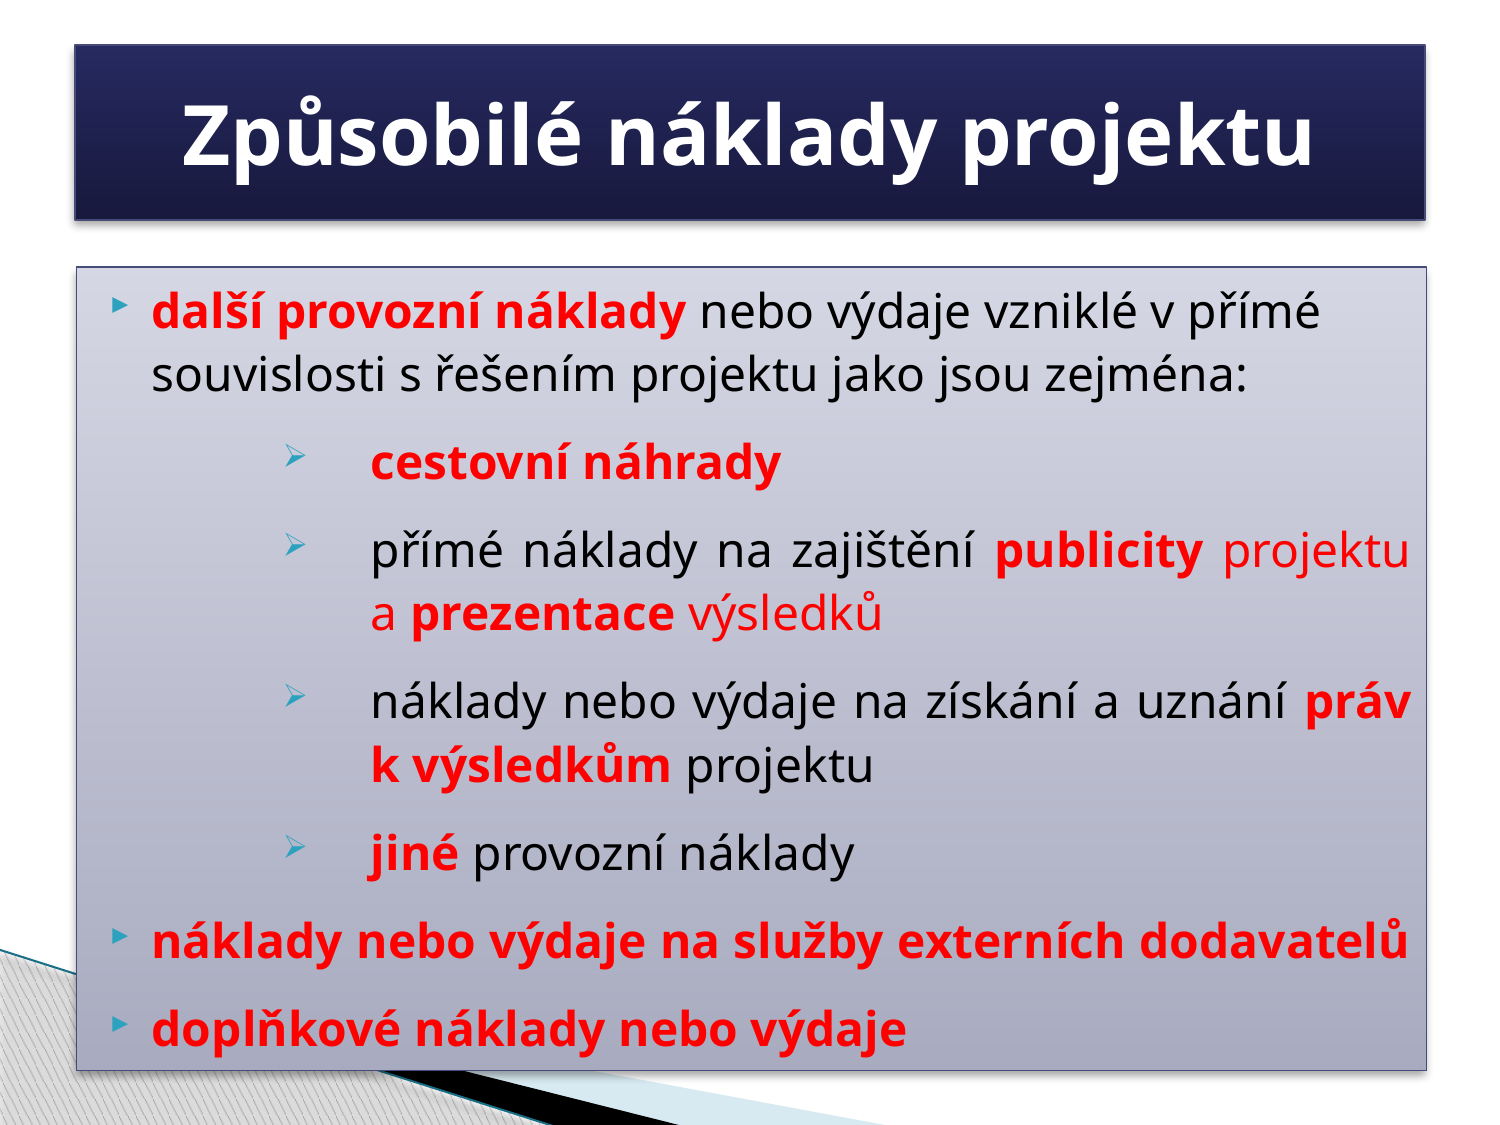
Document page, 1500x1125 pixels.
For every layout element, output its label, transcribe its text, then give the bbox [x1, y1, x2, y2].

text_box Způsobilé náklady projektu [74, 44, 1426, 221]
list další provozní náklady nebo výdaje vzniklé v přímé souvislosti s řešením projektu jako jsou zejména: cestovní náhrady přímé náklady na zajištění publicity projektu a prezentace výsledků náklady nebo výdaje na získání a uznání práv k výsledkům projektu jiné provozní náklady náklady nebo výdaje na služby externích dodavatelů doplňkové náklady nebo výdaje [76, 266, 1427, 1071]
